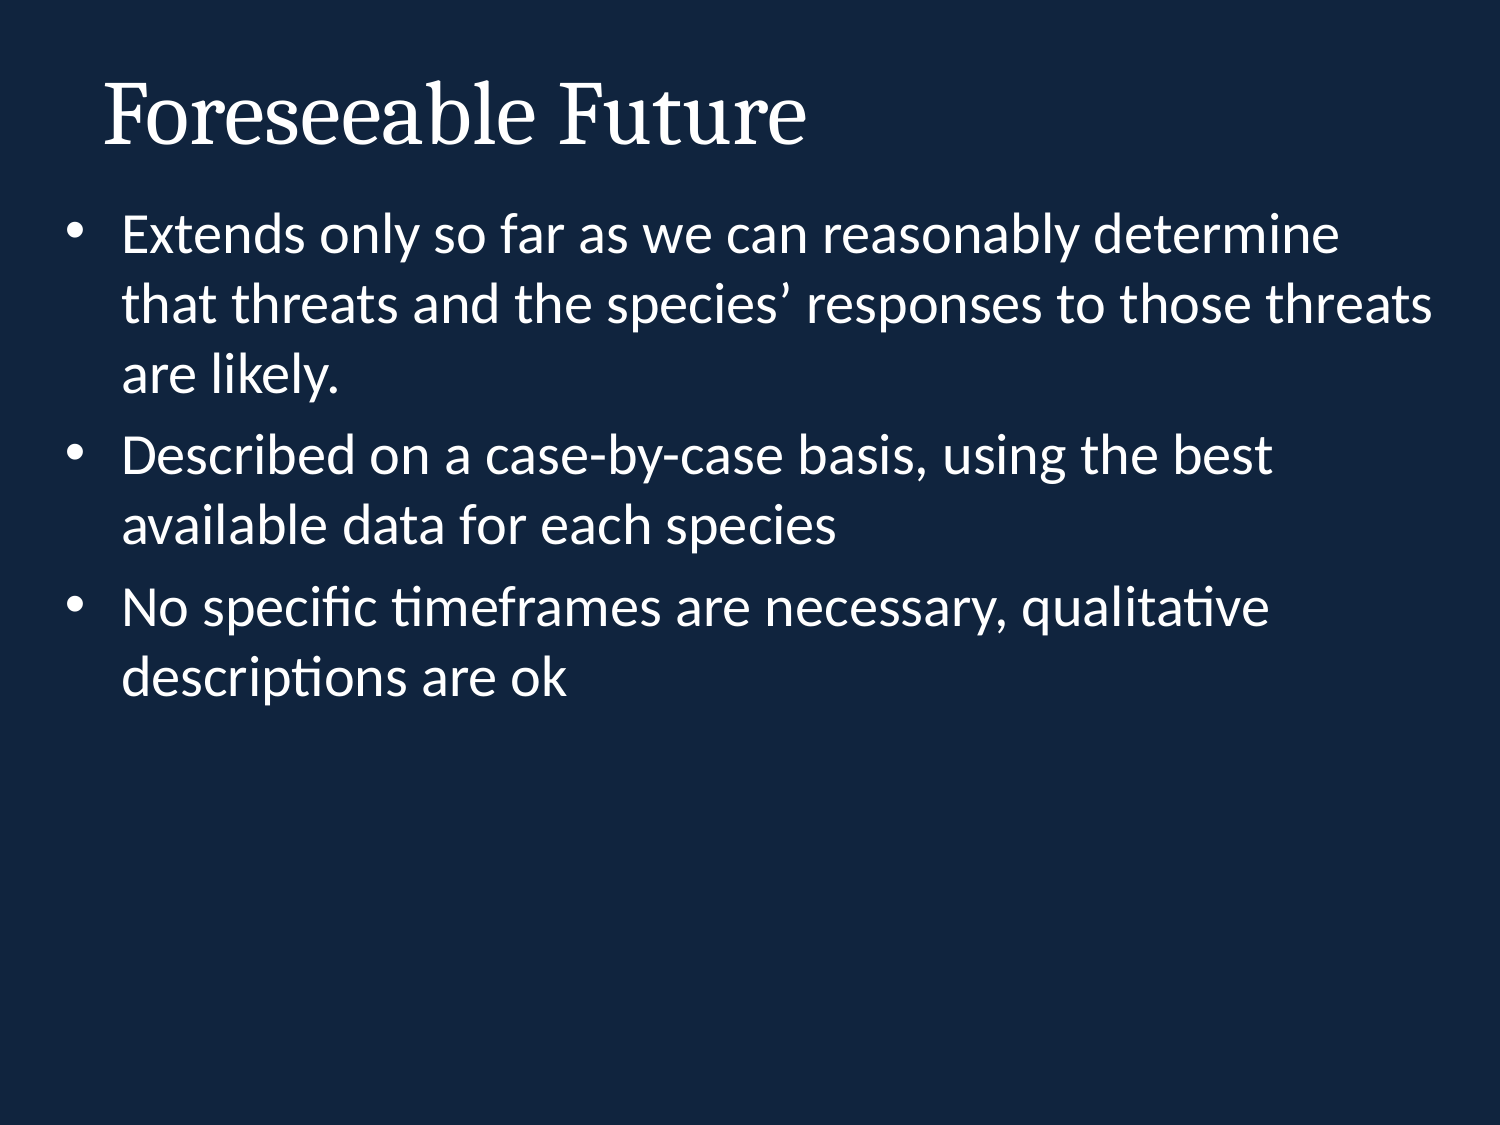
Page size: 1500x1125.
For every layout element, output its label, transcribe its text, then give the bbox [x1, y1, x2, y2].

title Foreseeable Future [87, 45, 1425, 187]
list Extends only so far as we can reasonably determine that threats and the species’ responses to those threats are likely. Described on a case-by-case basis, using the best available data for each species No specific timeframes are necessary, qualitative descriptions are ok [50, 187, 1450, 1100]
